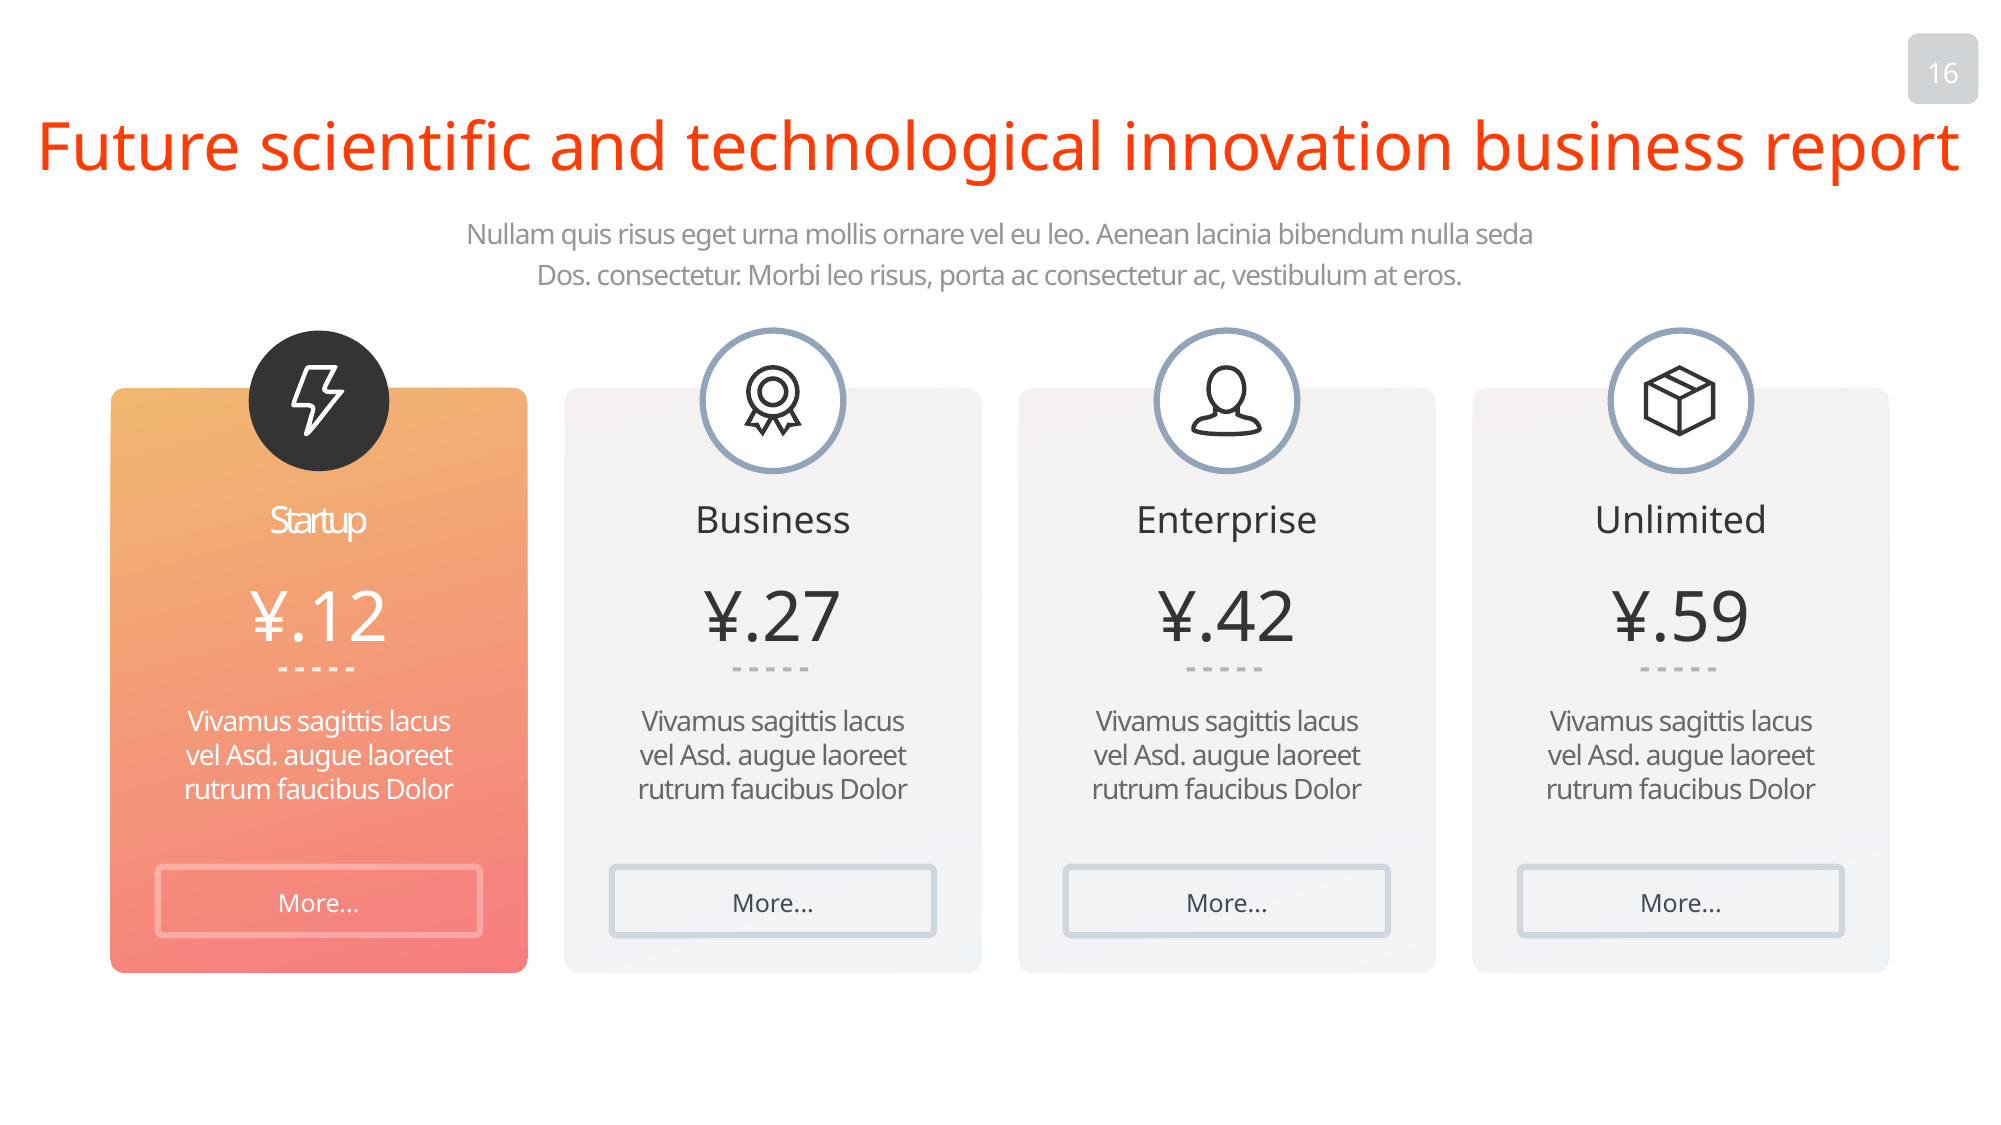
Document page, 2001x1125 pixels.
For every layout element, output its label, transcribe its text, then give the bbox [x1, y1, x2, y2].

text_box [1519, 866, 1843, 936]
text_box Enterprise [1082, 495, 1372, 548]
text_box Future scientific and technological innovation business report [30, 97, 1970, 190]
text_box ¥.42 [1151, 531, 1303, 661]
text_box [1018, 387, 1436, 973]
text_box [1643, 365, 1716, 437]
text_box More... [272, 878, 366, 924]
text_box More... [1634, 878, 1728, 924]
text_box [1191, 365, 1262, 437]
text_box ¥.27 [697, 531, 849, 661]
text_box [110, 387, 528, 973]
text_box Startup [174, 495, 464, 548]
text_box [1610, 330, 1752, 472]
text_box Vivamus sagittis lacus vel Asd. augue laoreet rutrum faucibus Dolor [162, 697, 475, 811]
text_box Nullam quis risus eget urna mollis ornare vel eu leo. Aenean lacinia bibendum nulla seda Dos. consectetur. Morbi leo risus, porta ac consectetur ac, vestibulum at eros. [432, 203, 1568, 297]
text_box ¥.12 [243, 531, 395, 661]
text_box [1472, 387, 1890, 973]
text_box [291, 365, 345, 437]
text_box [611, 866, 935, 936]
text_box Vivamus sagittis lacus vel Asd. augue laoreet rutrum faucibus Dolor [616, 697, 929, 811]
text_box Unlimited [1536, 495, 1826, 548]
text_box [702, 330, 844, 472]
text_box [1065, 866, 1389, 936]
text_box [1156, 330, 1298, 472]
text_box Vivamus sagittis lacus vel Asd. augue laoreet rutrum faucibus Dolor [1524, 697, 1838, 811]
text_box [248, 330, 390, 472]
text_box More... [726, 878, 820, 924]
text_box [157, 866, 481, 936]
text_box Vivamus sagittis lacus vel Asd. augue laoreet rutrum faucibus Dolor [1070, 697, 1384, 811]
text_box [743, 365, 802, 437]
text_box ¥.59 [1605, 531, 1757, 661]
slide_number 16 [1914, 43, 1973, 102]
text_box More... [1180, 878, 1274, 924]
text_box Business [628, 495, 918, 548]
text_box [564, 387, 982, 973]
